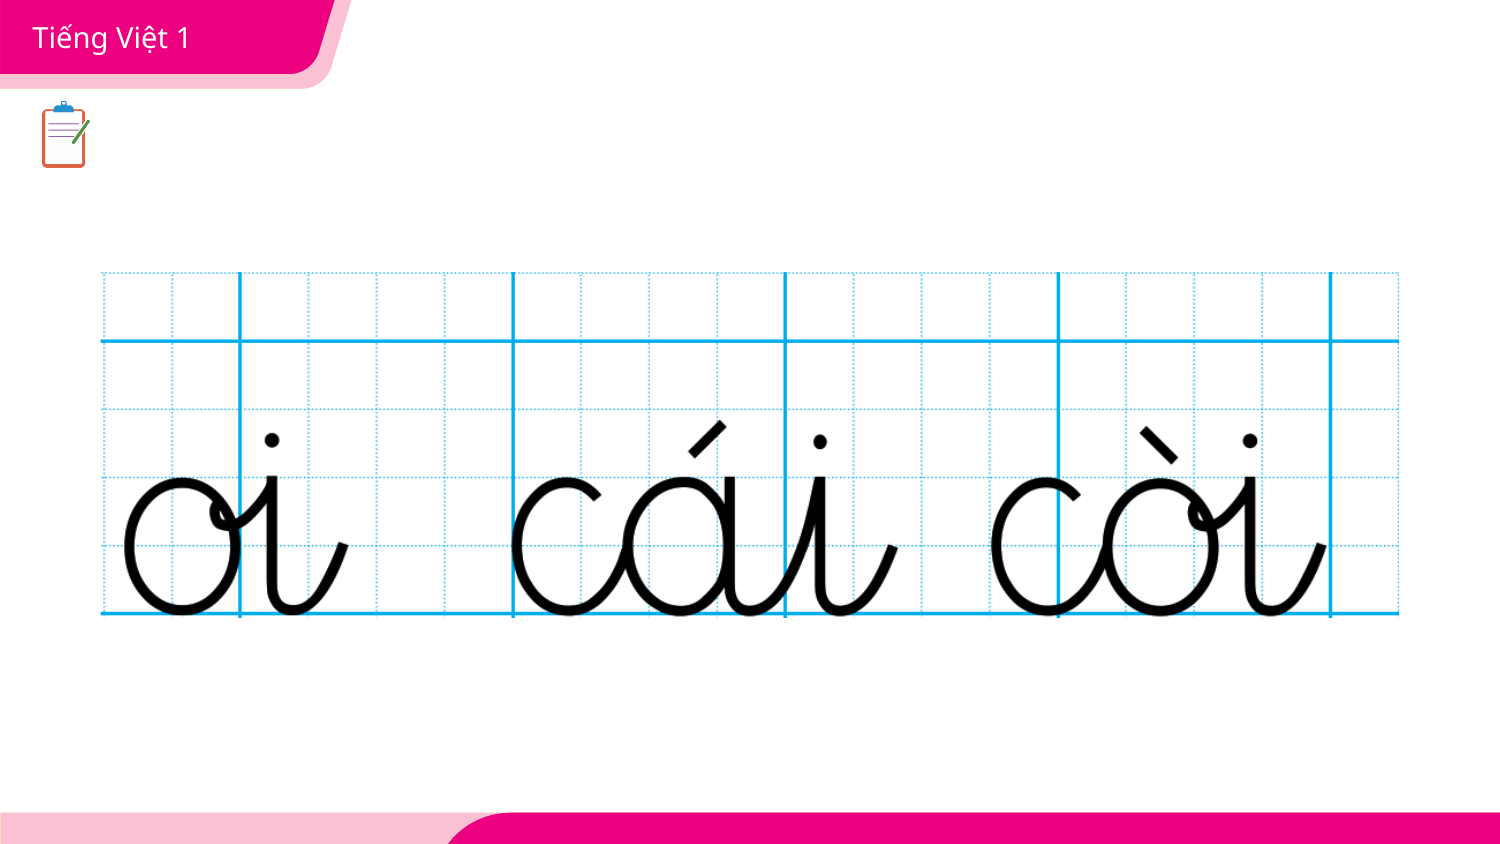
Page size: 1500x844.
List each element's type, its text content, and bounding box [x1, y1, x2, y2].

picture [0, 0, 1500, 844]
text_box Tiếng Việt 1 [17, 12, 228, 63]
